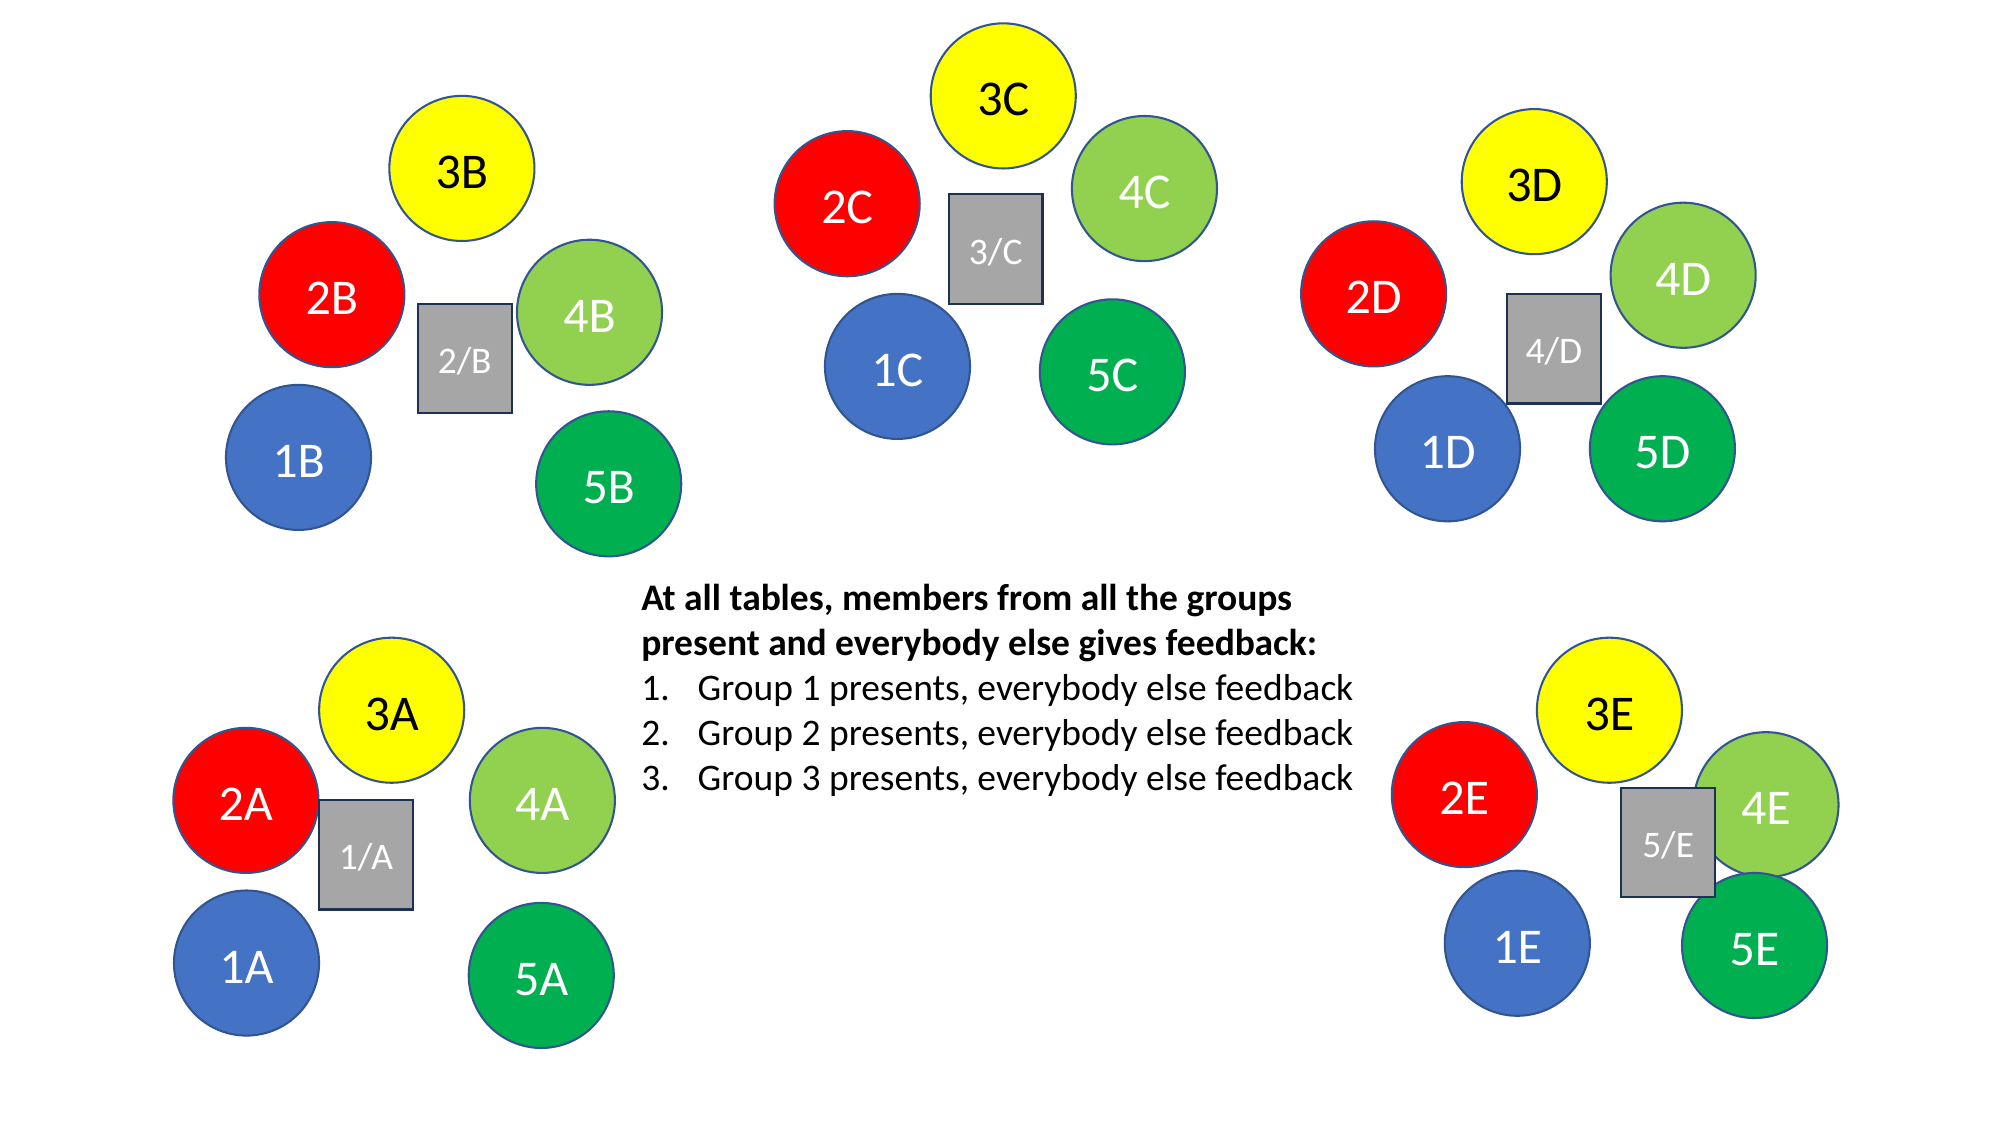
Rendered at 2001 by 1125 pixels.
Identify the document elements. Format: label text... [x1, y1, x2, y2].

text_box 1A [172, 889, 321, 1037]
text_box 5D [1588, 375, 1737, 523]
text_box At all tables, members from all the groups present and everybody else gives feedback: Group 1 presents, everybody else feedback Group 2 presents, everybody else feedback Group 3 presents, everybody else feedback [626, 565, 1403, 805]
text_box 4D [1609, 201, 1757, 349]
text_box 2D [1300, 220, 1448, 368]
text_box 3D [1460, 108, 1608, 256]
text_box 1B [224, 383, 373, 531]
text_box 1C [823, 292, 972, 440]
text_box 2/B [417, 303, 513, 414]
text_box 2A [172, 726, 320, 874]
text_box 3C [929, 22, 1077, 170]
text_box 5C [1038, 298, 1186, 446]
text_box 5A [467, 901, 615, 1050]
text_box 1/A [318, 799, 414, 911]
text_box 4A [468, 726, 616, 874]
text_box 2C [773, 130, 921, 278]
text_box 1E [1443, 869, 1591, 1017]
text_box 4B [515, 238, 664, 386]
text_box 5B [535, 410, 683, 558]
text_box 3/C [948, 193, 1044, 305]
text_box 3E [1535, 636, 1684, 784]
text_box 5E [1680, 871, 1829, 1020]
text_box 4/D [1506, 293, 1602, 405]
text_box 2B [258, 221, 406, 369]
text_box 3B [388, 94, 536, 243]
text_box 2E [1391, 721, 1538, 869]
text_box 4E [1694, 731, 1840, 877]
text_box 1D [1373, 375, 1522, 523]
text_box 5/E [1620, 787, 1716, 898]
text_box 4C [1070, 114, 1219, 263]
text_box 3A [318, 636, 466, 784]
